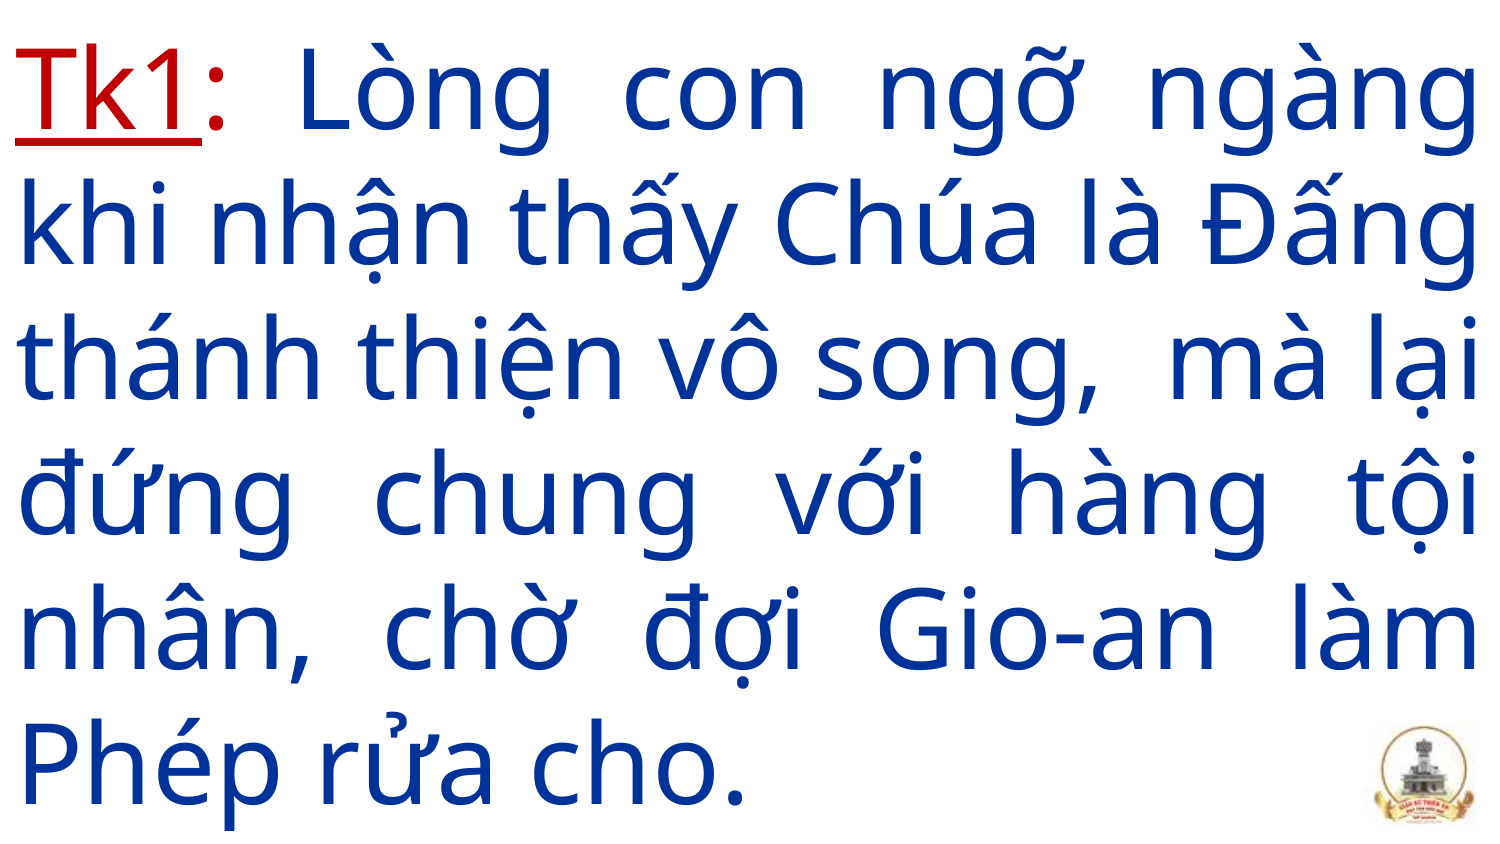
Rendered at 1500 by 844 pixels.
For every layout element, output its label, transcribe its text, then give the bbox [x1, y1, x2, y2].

title Tk1: Lòng con ngỡ ngàng khi nhận thấy Chúa là Đấng thánh thiện vô song, mà lại đứng chung với hàng tội nhân, chờ đợi Gio-an làm Phép rửa cho. [0, 0, 1500, 844]
